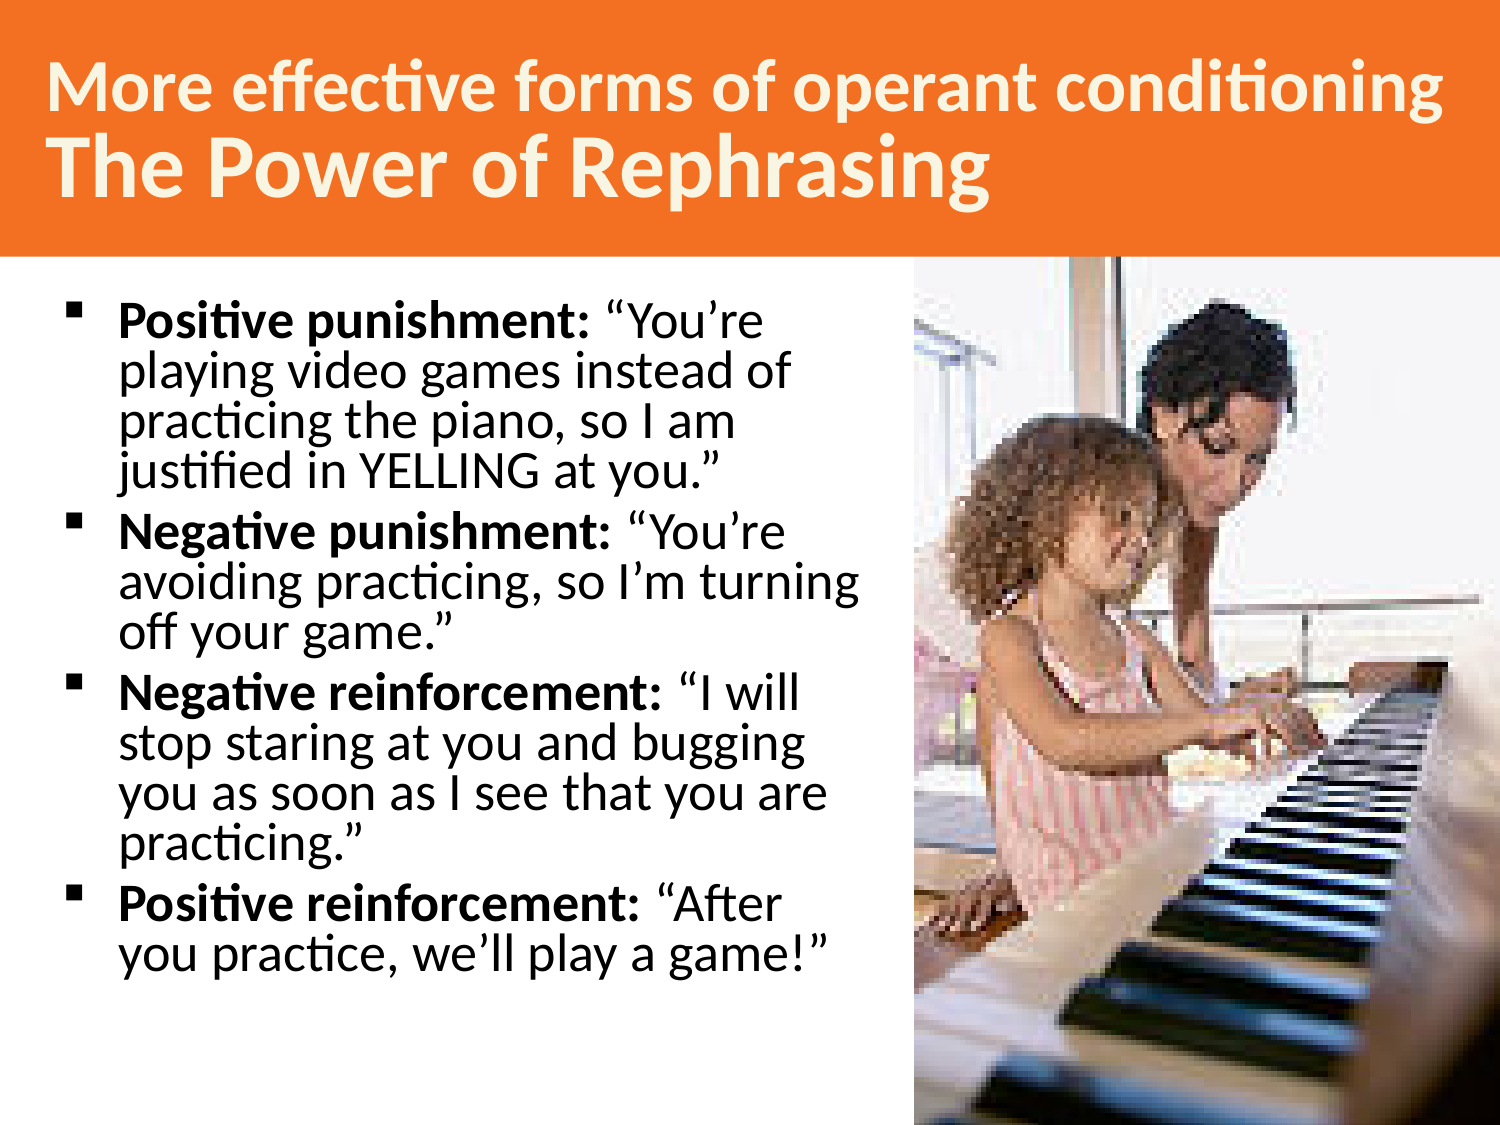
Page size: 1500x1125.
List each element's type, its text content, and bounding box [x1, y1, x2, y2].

title More effective forms of operant conditioning The Power of Rephrasing [0, 0, 1500, 257]
picture [914, 247, 1500, 1125]
list Positive punishment: “You’re playing video games instead of practicing the piano, so I am justified in YELLING at you.” Negative punishment: “You’re avoiding practicing, so I’m turning off your game.” Negative reinforcement: “I will stop staring at you and bugging you as soon as I see that you are practicing.” Positive reinforcement: “After you practice, we’ll play a game!” [46, 291, 884, 1088]
